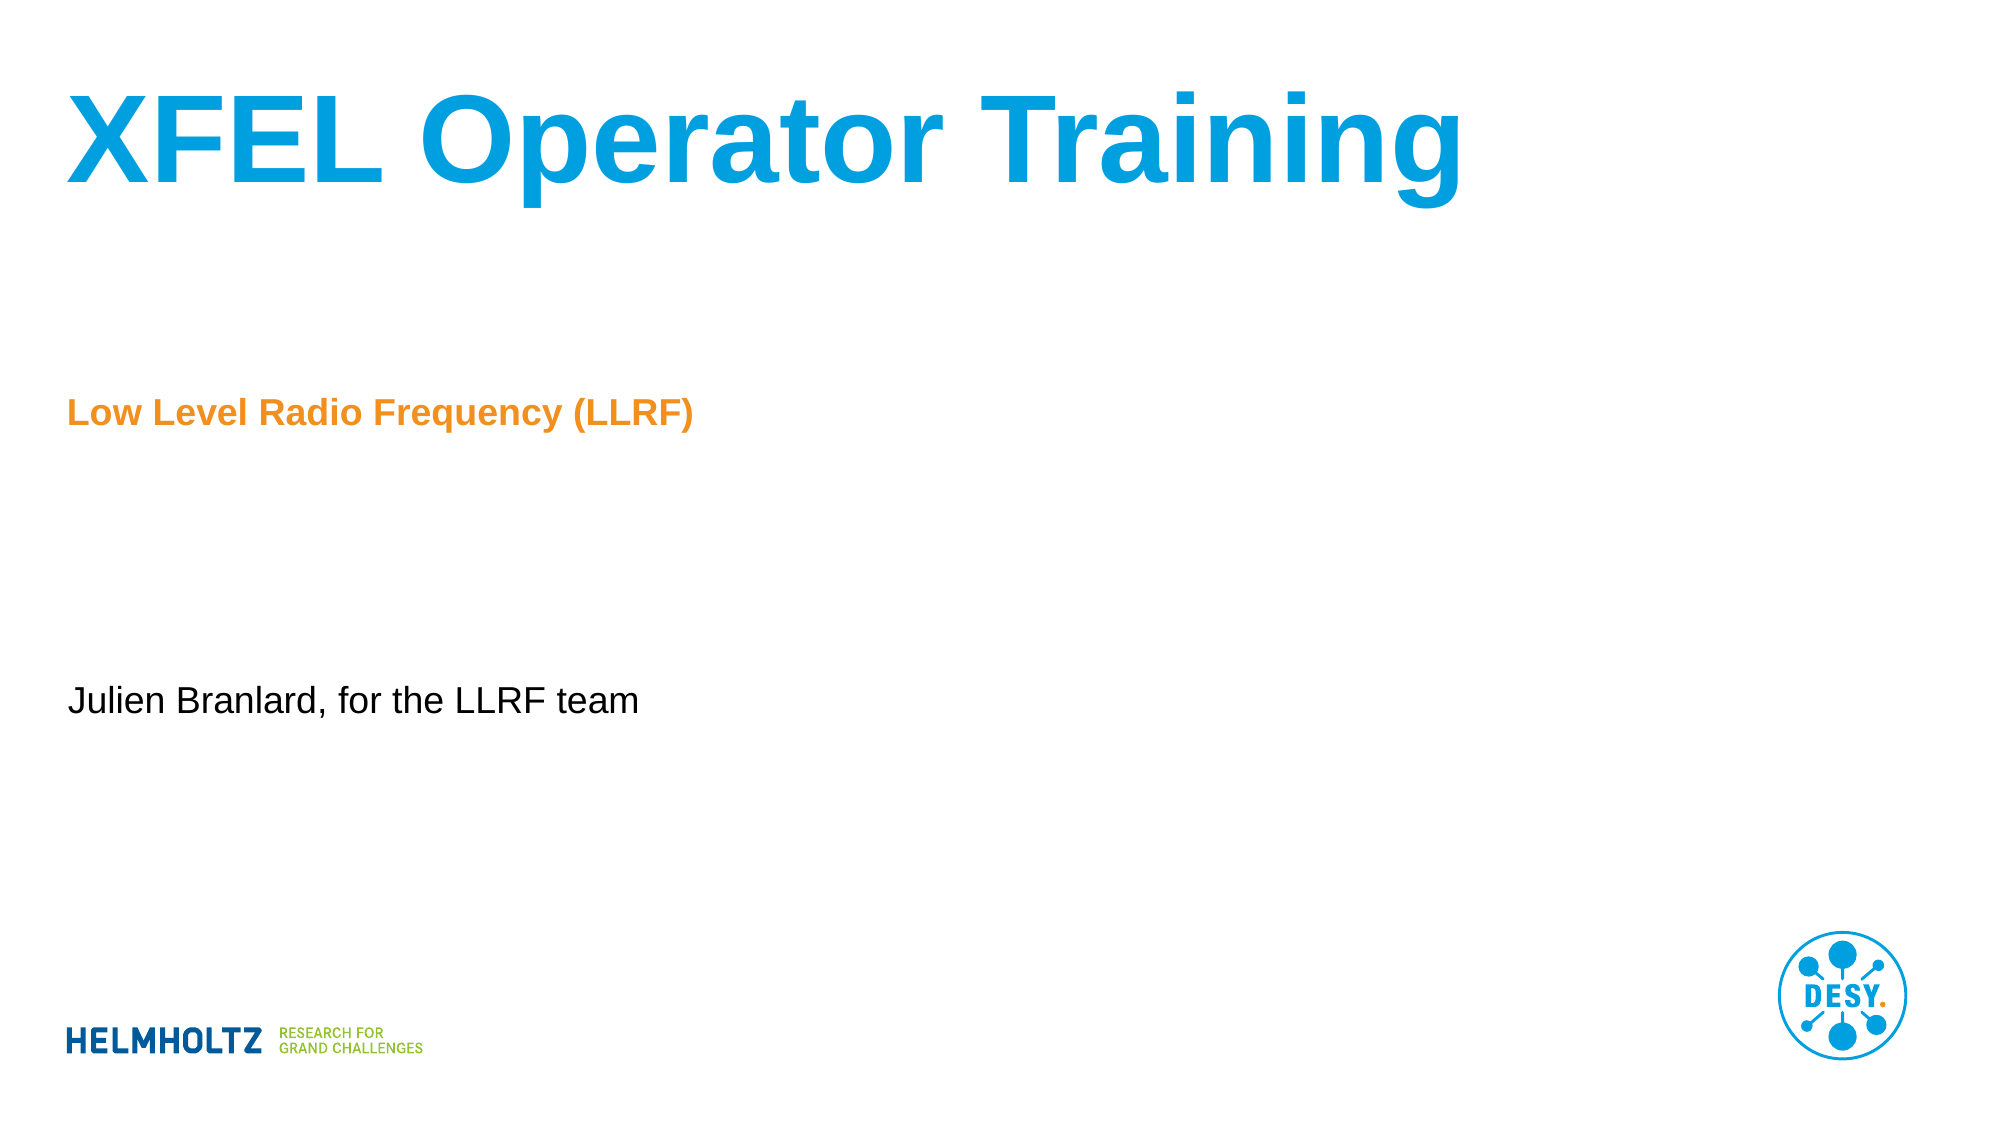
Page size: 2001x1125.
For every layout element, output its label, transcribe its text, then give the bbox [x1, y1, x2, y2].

list Julien Branlard, for the LLRF team [67, 672, 1933, 787]
title XFEL Operator Training [66, 57, 1933, 362]
subtitle Low Level Radio Frequency (LLRF) [66, 383, 1933, 634]
